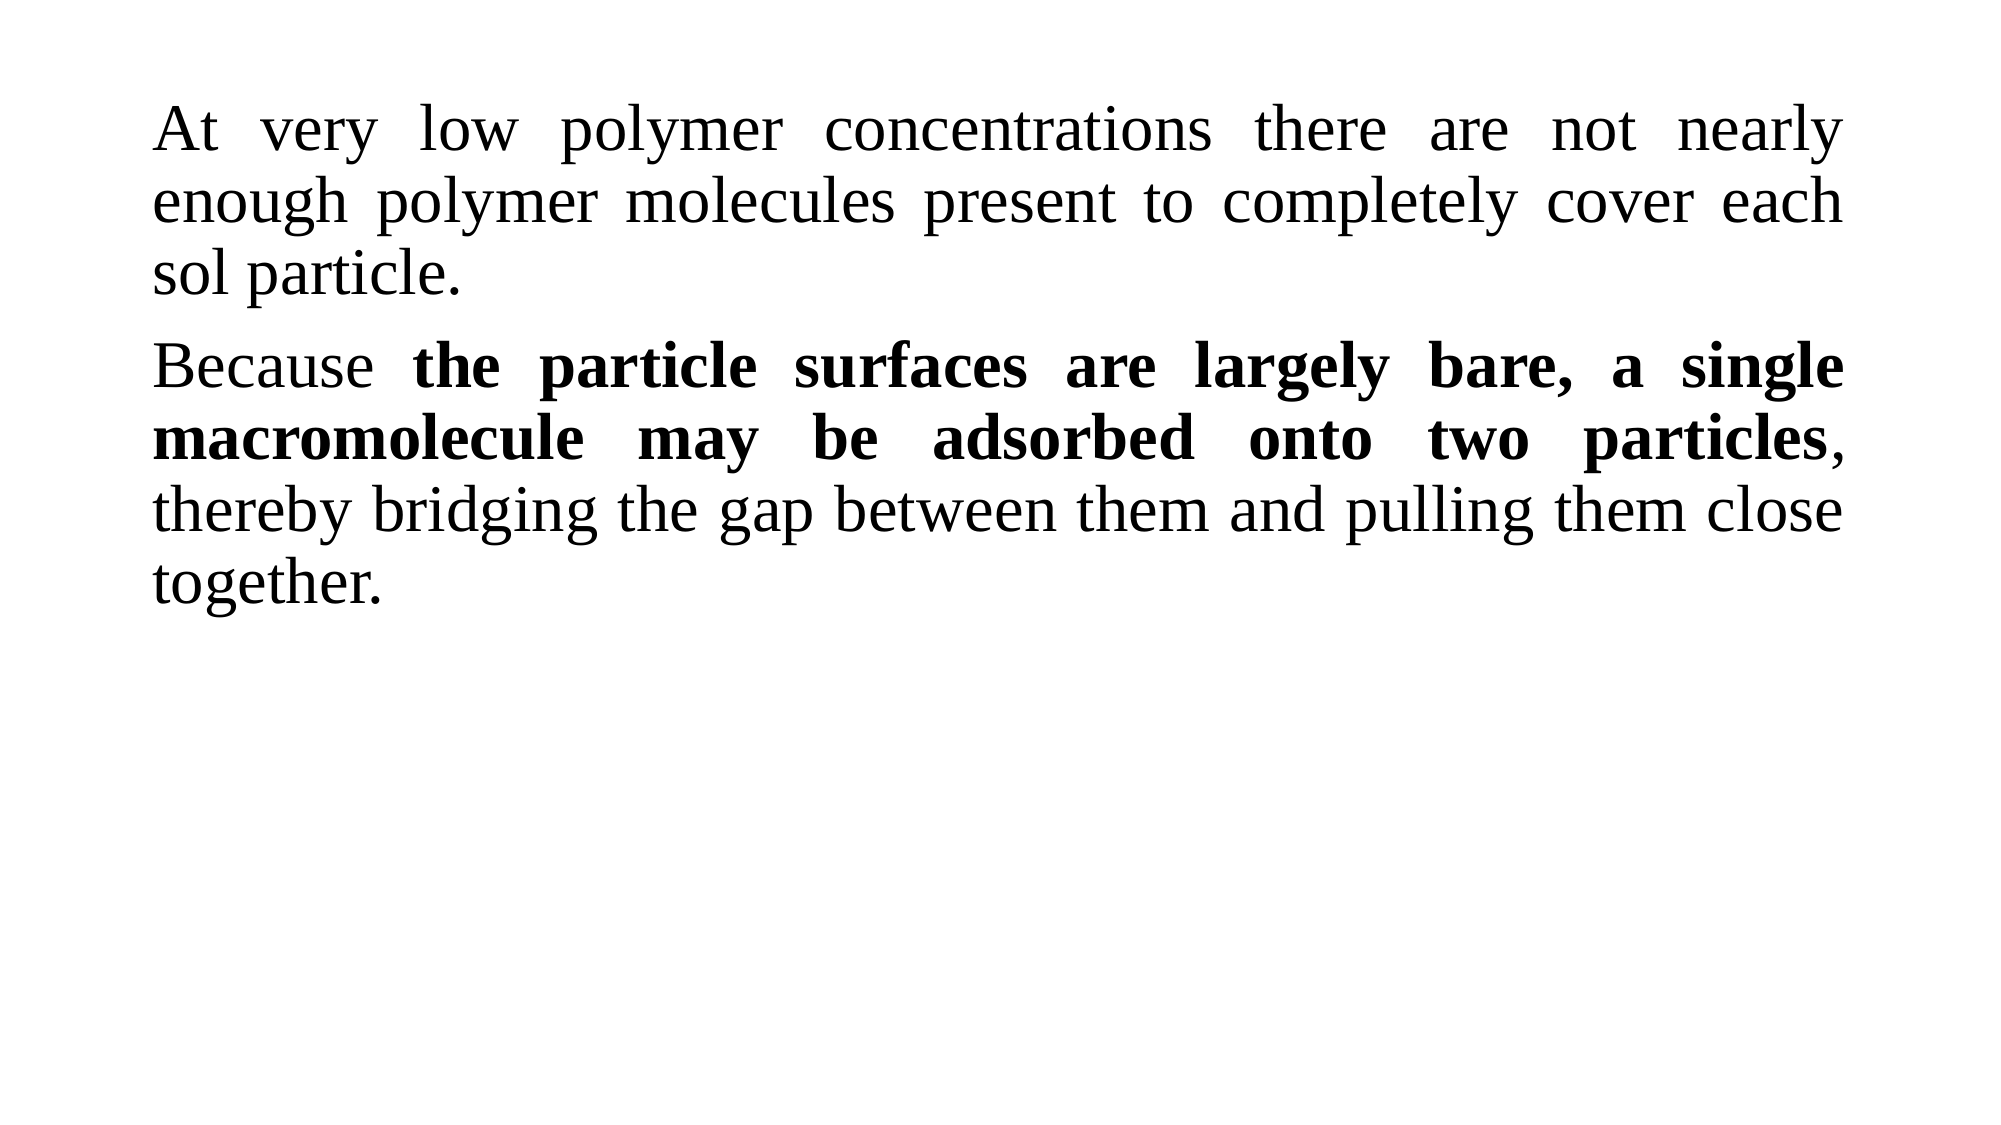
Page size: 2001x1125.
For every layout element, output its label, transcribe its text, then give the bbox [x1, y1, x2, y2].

list At very low polymer concentrations there are not nearly enough polymer molecules present to completely cover each sol particle. Because the particle surfaces are largely bare, a single macromolecule may be adsorbed onto two particles, thereby bridging the gap between them and pulling them close together. [137, 85, 1863, 1014]
